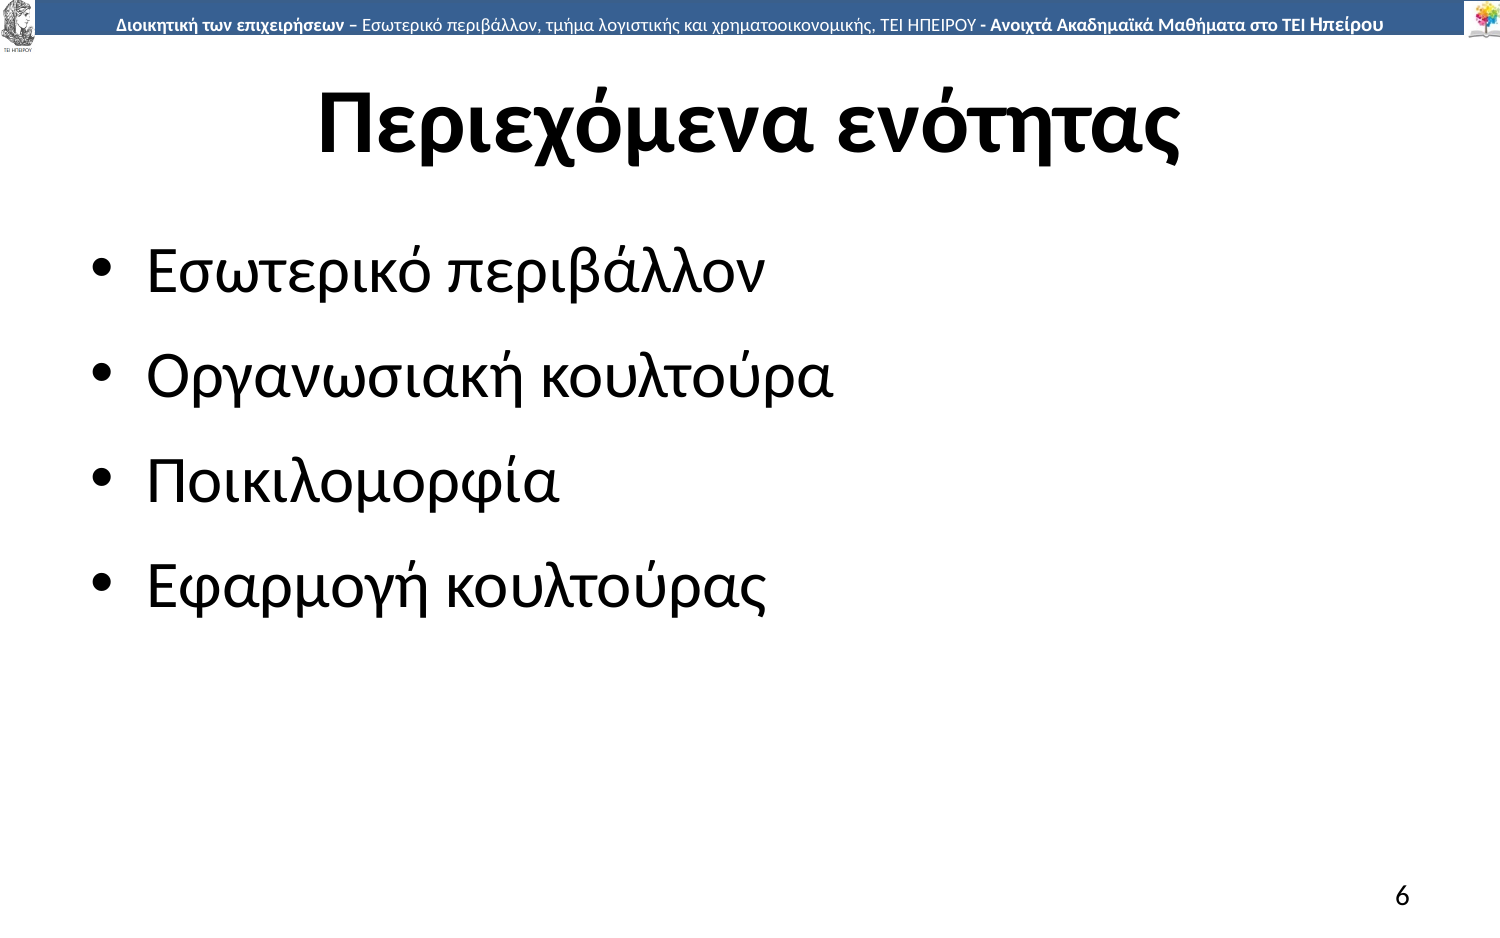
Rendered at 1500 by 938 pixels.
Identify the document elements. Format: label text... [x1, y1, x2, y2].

picture [0, 0, 35, 54]
list Εσωτερικό περιβάλλον Οργανωσιακή κουλτούρα Ποικιλομορφία Εφαρμογή κουλτούρας [75, 218, 1425, 838]
title Περιεχόμενα ενότητας [75, 37, 1425, 194]
picture [1464, 1, 1500, 39]
slide_number 6 [1074, 868, 1425, 919]
